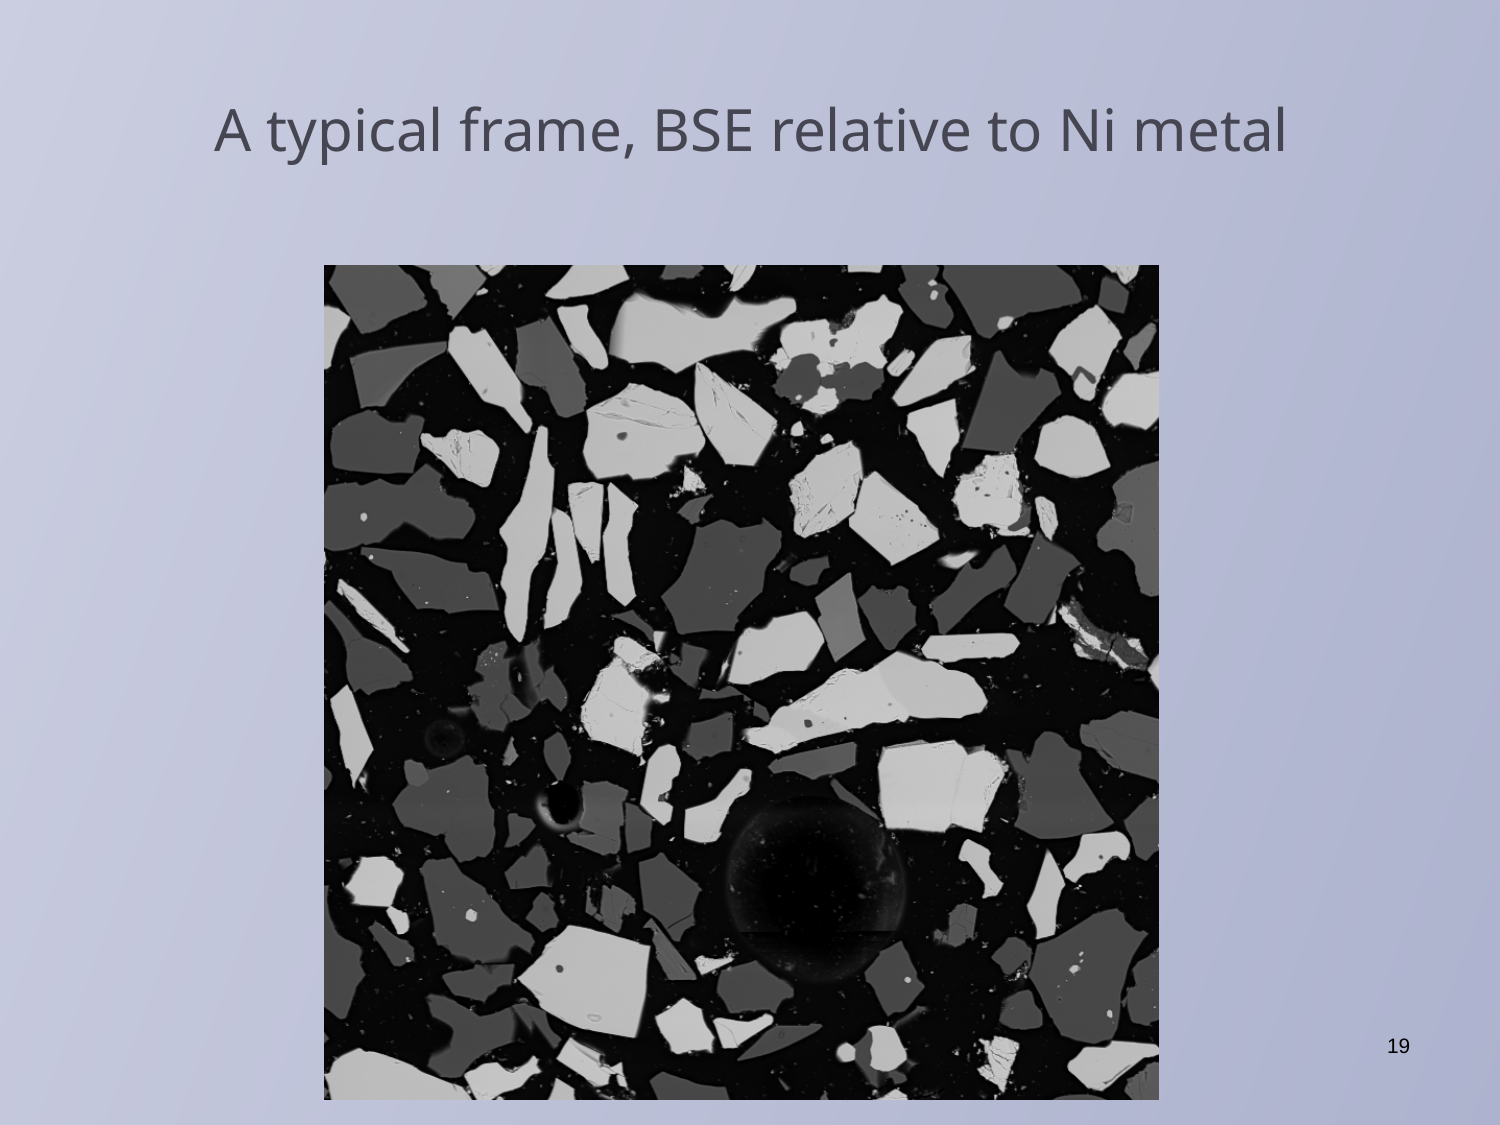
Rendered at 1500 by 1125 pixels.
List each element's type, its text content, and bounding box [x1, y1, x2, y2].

slide_number 19 [1162, 1024, 1426, 1101]
title A typical frame, BSE relative to Ni metal [76, 69, 1428, 188]
picture [324, 265, 1159, 1100]
